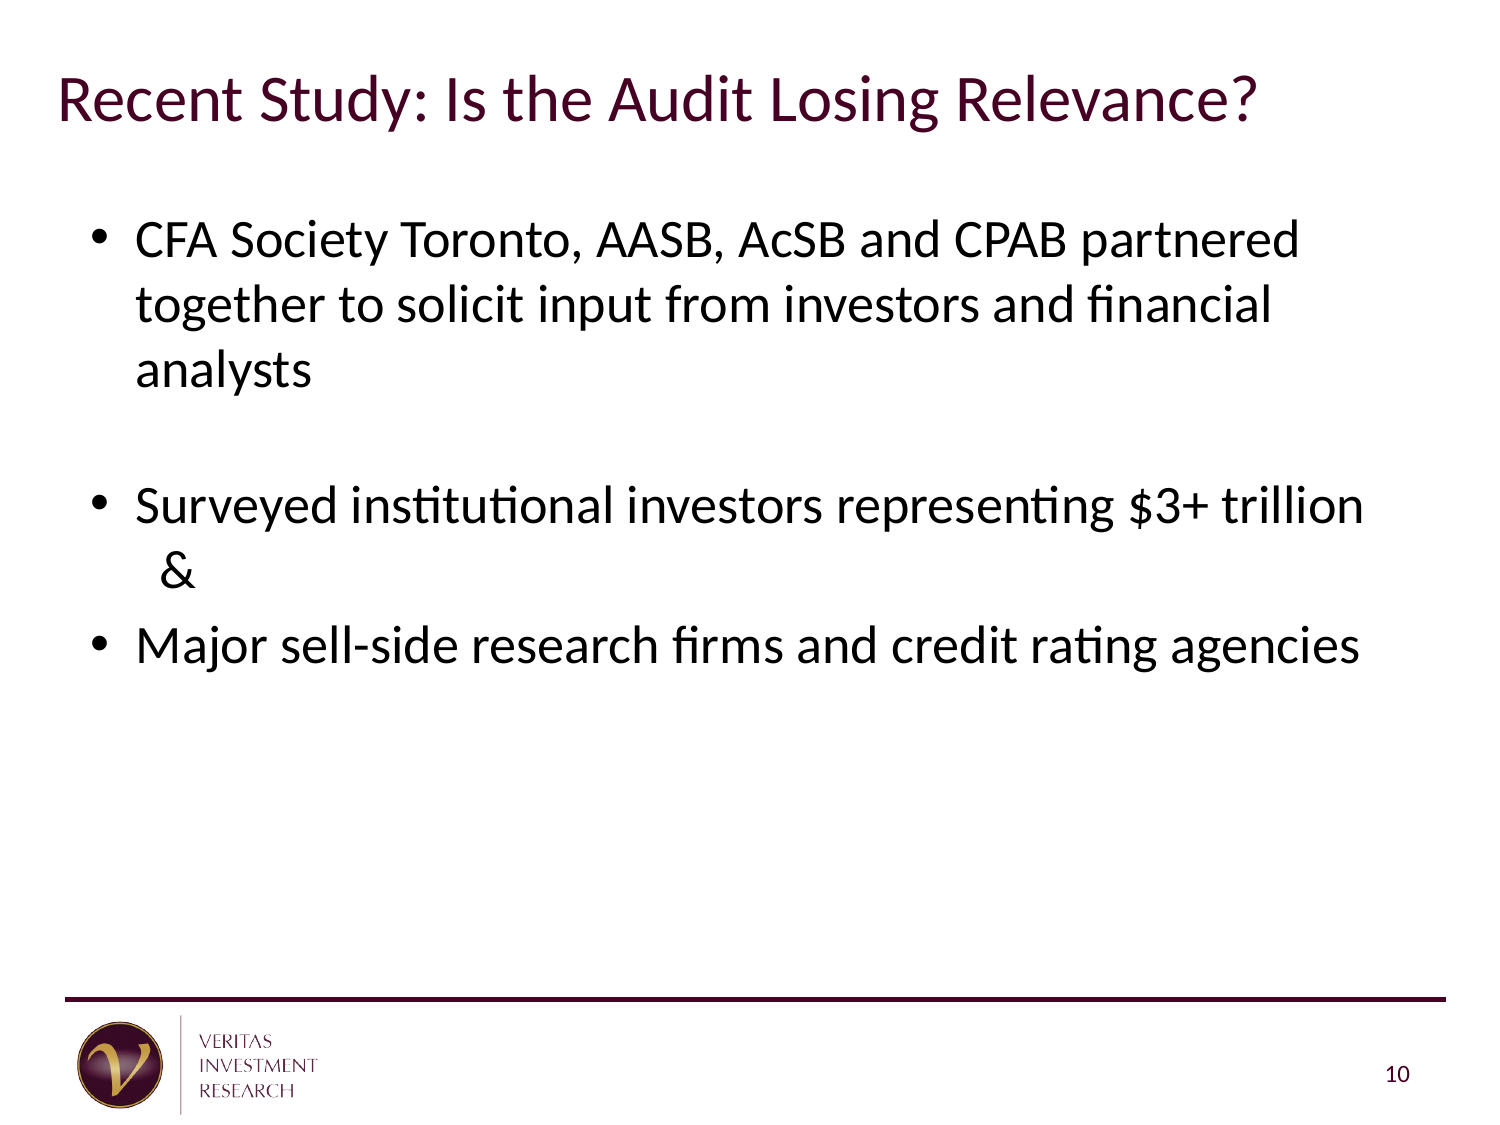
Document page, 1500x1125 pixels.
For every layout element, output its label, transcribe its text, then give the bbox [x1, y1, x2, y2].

picture [75, 1015, 318, 1115]
text_box Recent Study: Is the Audit Losing Relevance? [42, 0, 1500, 189]
slide_number 10 [1364, 1048, 1425, 1097]
list CFA Society Toronto, AASB, AcSB and CPAB partnered together to solicit input from investors and financial analysts Surveyed institutional investors representing $3+ trillion & Major sell-side research firms and credit rating agencies [75, 196, 1425, 828]
